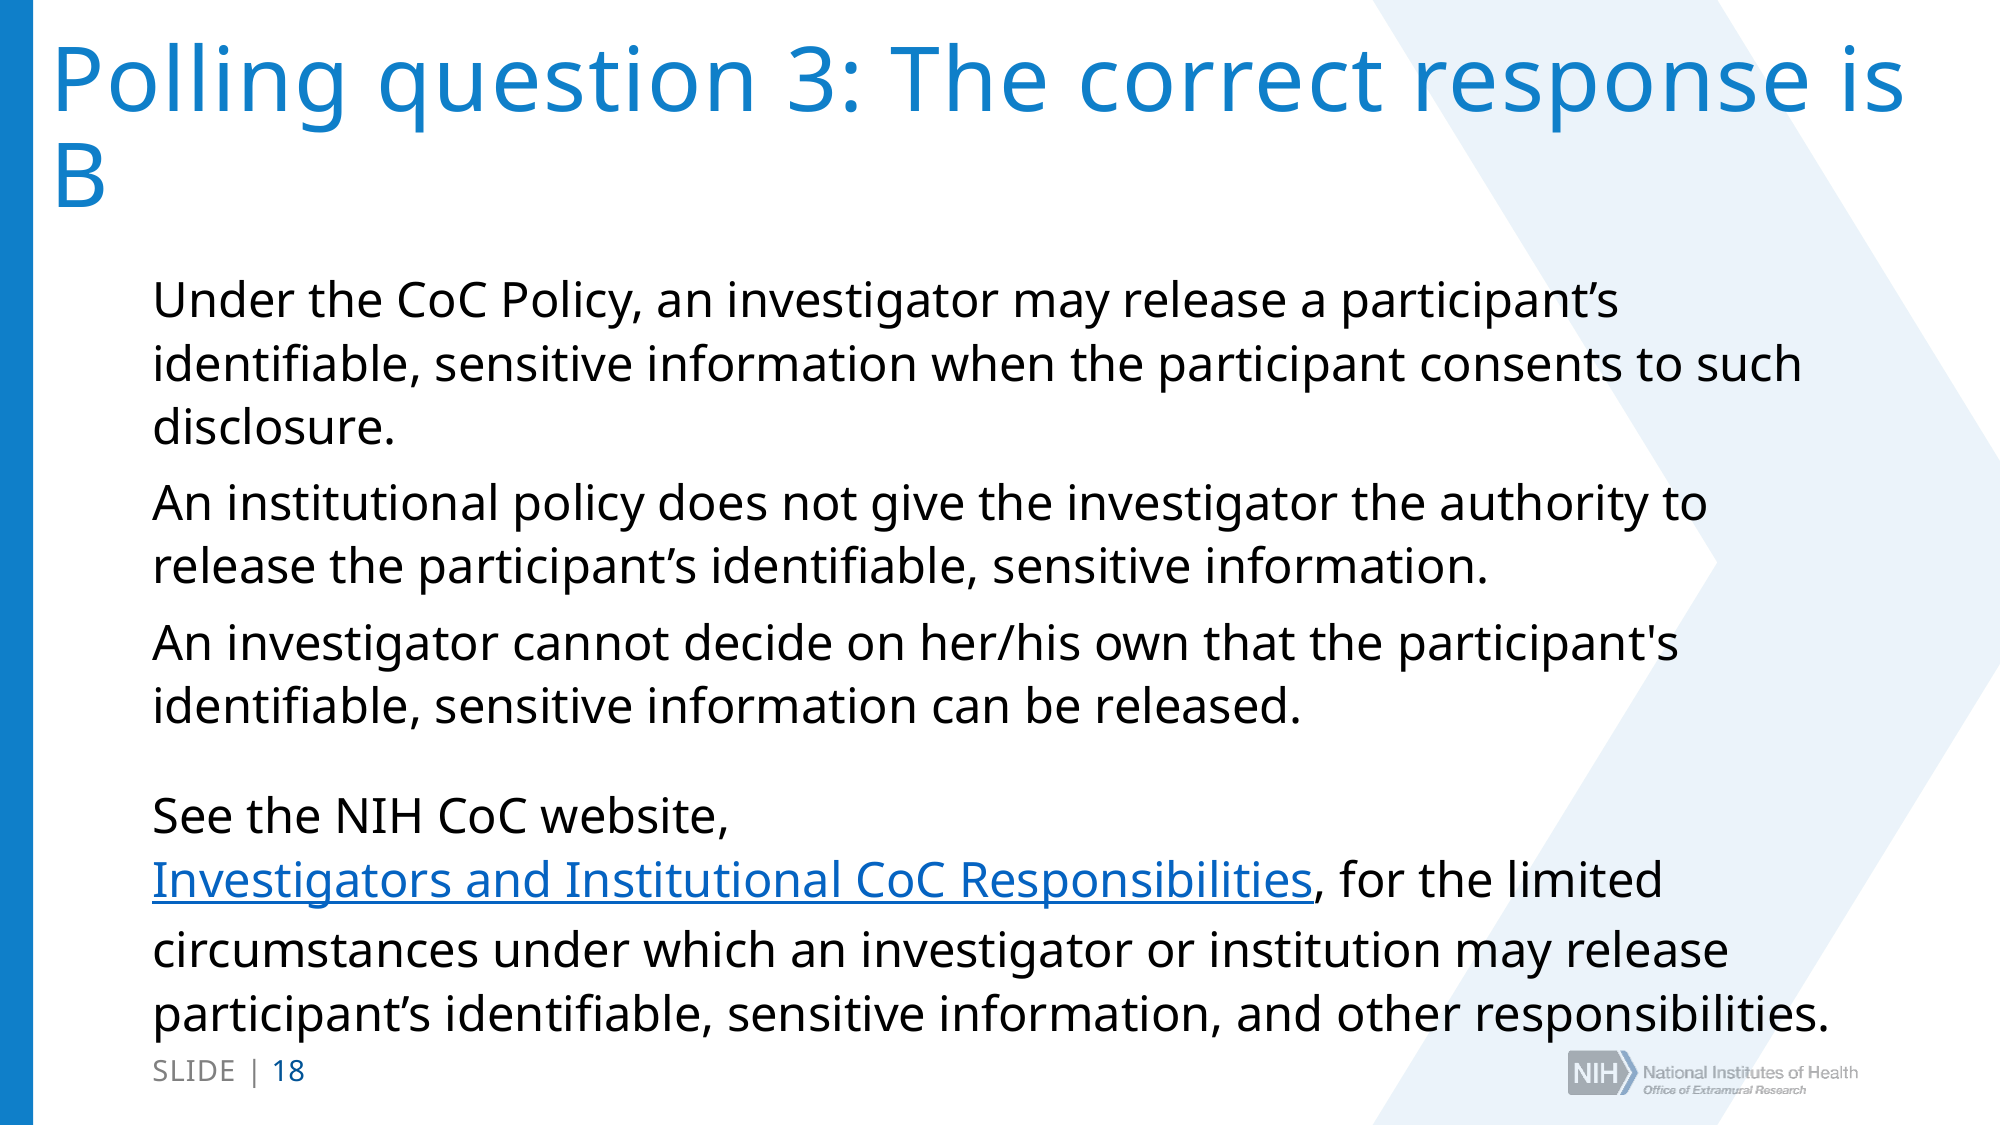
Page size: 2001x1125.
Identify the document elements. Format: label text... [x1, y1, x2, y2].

title Polling question 3: The correct response is B [35, 21, 1984, 240]
list Under the CoC Policy, an investigator may release a participant’s identifiable, sensitive information when the participant consents to such disclosure. An institutional policy does not give the investigator the authority to release the participant’s identifiable, sensitive information. An investigator cannot decide on her/his own that the participant's identifiable, sensitive information can be released. See the NIH CoC website, Investigators and Institutional CoC Responsibilities, for the limited circumstances under which an investigator or institution may release participant’s identifiable, sensitive information, and other responsibilities. [137, 257, 1863, 1066]
slide_number SLIDE | 18 [137, 1042, 588, 1103]
picture [1568, 1066, 1863, 1095]
